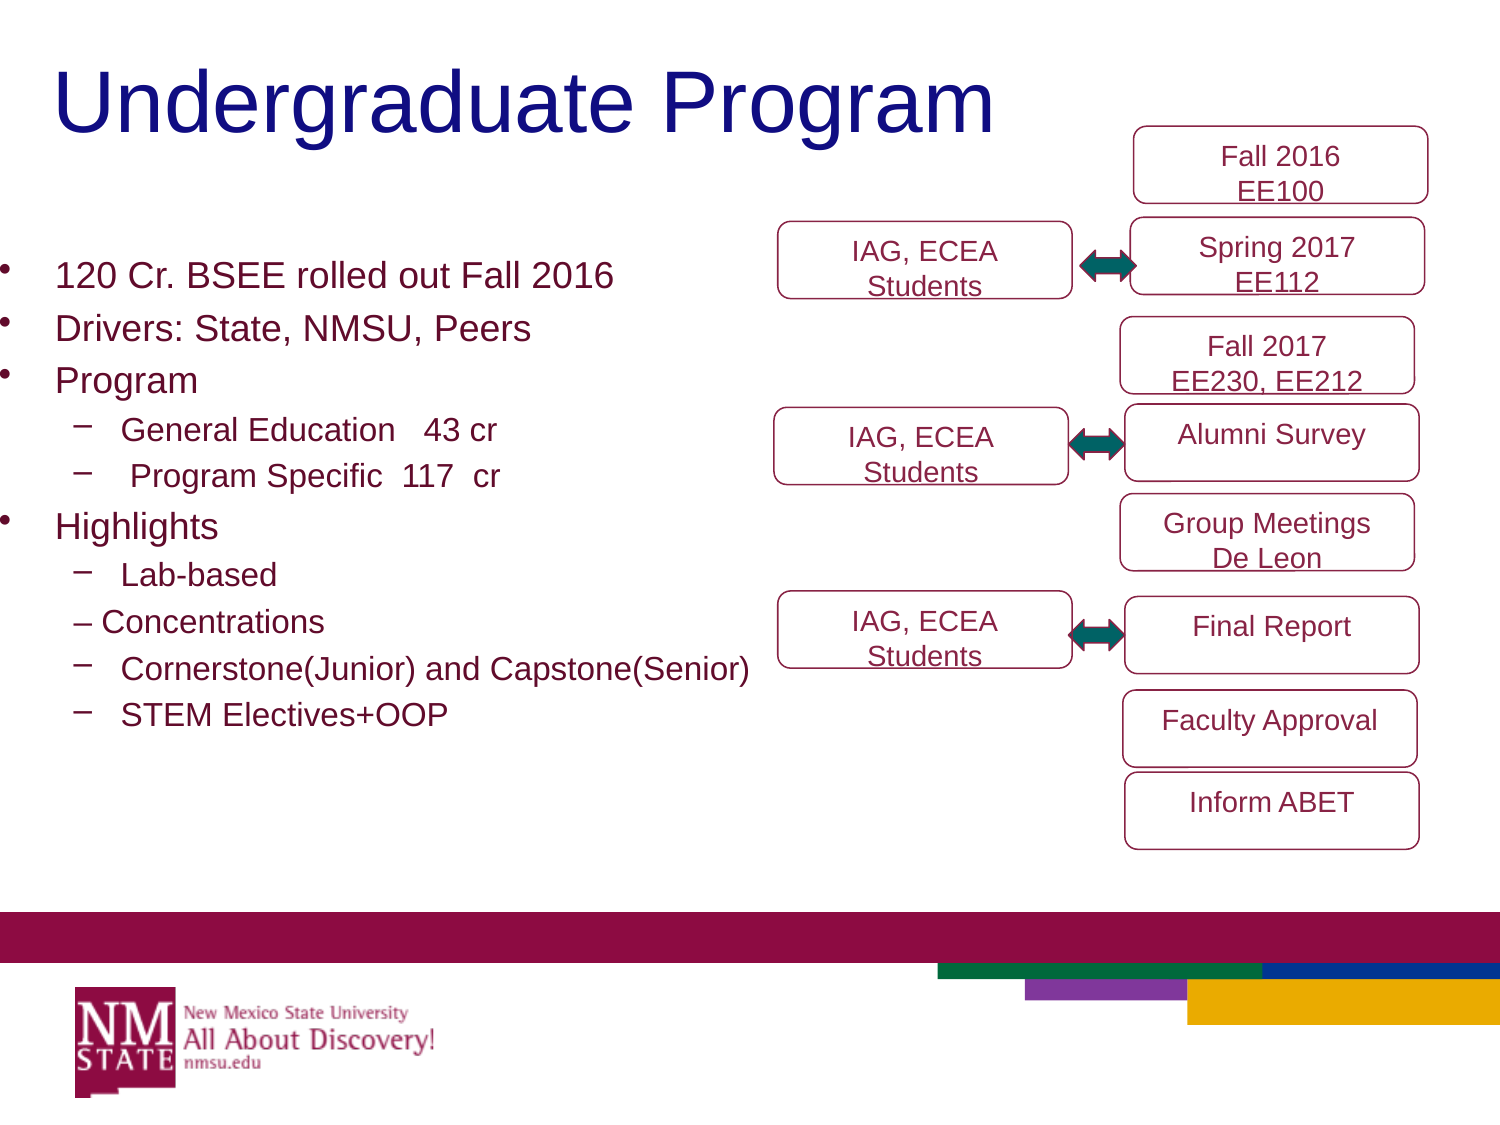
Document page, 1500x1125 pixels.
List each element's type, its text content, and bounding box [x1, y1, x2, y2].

title Undergraduate Program [37, 37, 1475, 225]
list 120 Cr. BSEE rolled out Fall 2016 Drivers: State, NMSU, Peers Program General Education 43 cr Program Specific 117 cr Highlights Lab-based – Concentrations Cornerstone(Junior) and Capstone(Senior) STEM Electives+OOP [0, 243, 1422, 882]
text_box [773, 125, 1429, 850]
